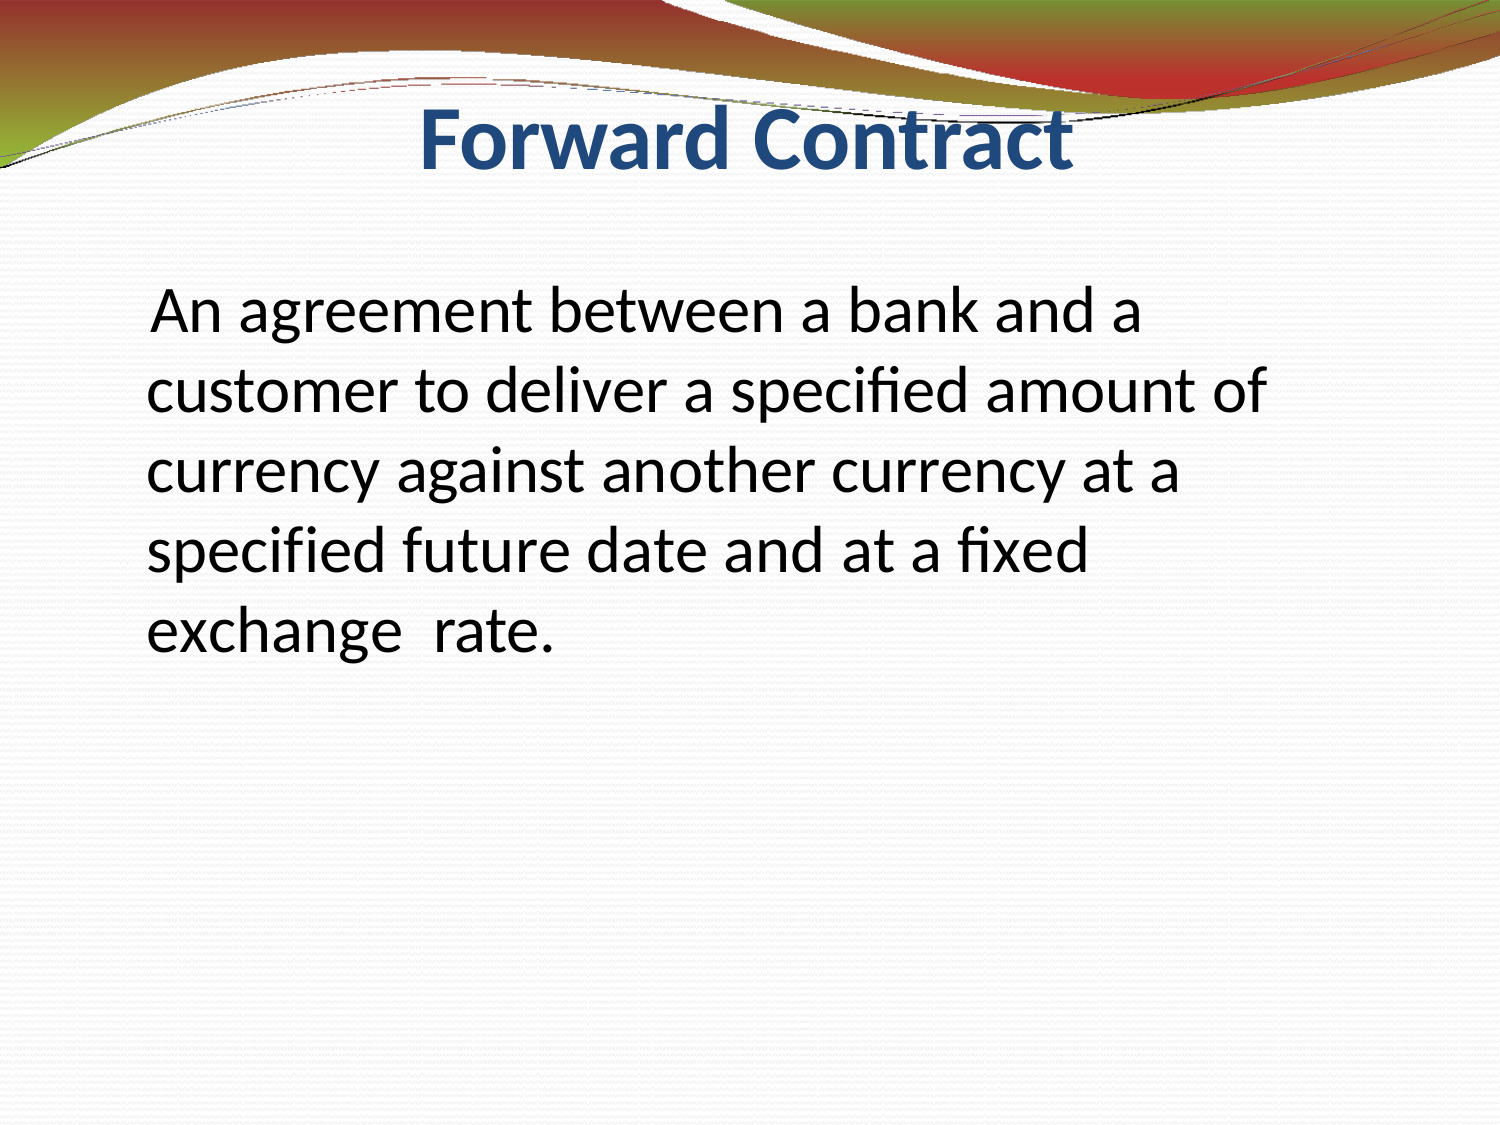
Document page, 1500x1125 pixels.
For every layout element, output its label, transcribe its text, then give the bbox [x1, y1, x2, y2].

text_box An agreement between a bank and a customer to deliver a specified amount of currency against another currency at a specified future date and at a fixed exchange rate. [144, 263, 1375, 666]
title Forward Contract [417, 75, 1083, 263]
picture [0, 0, 1500, 1125]
